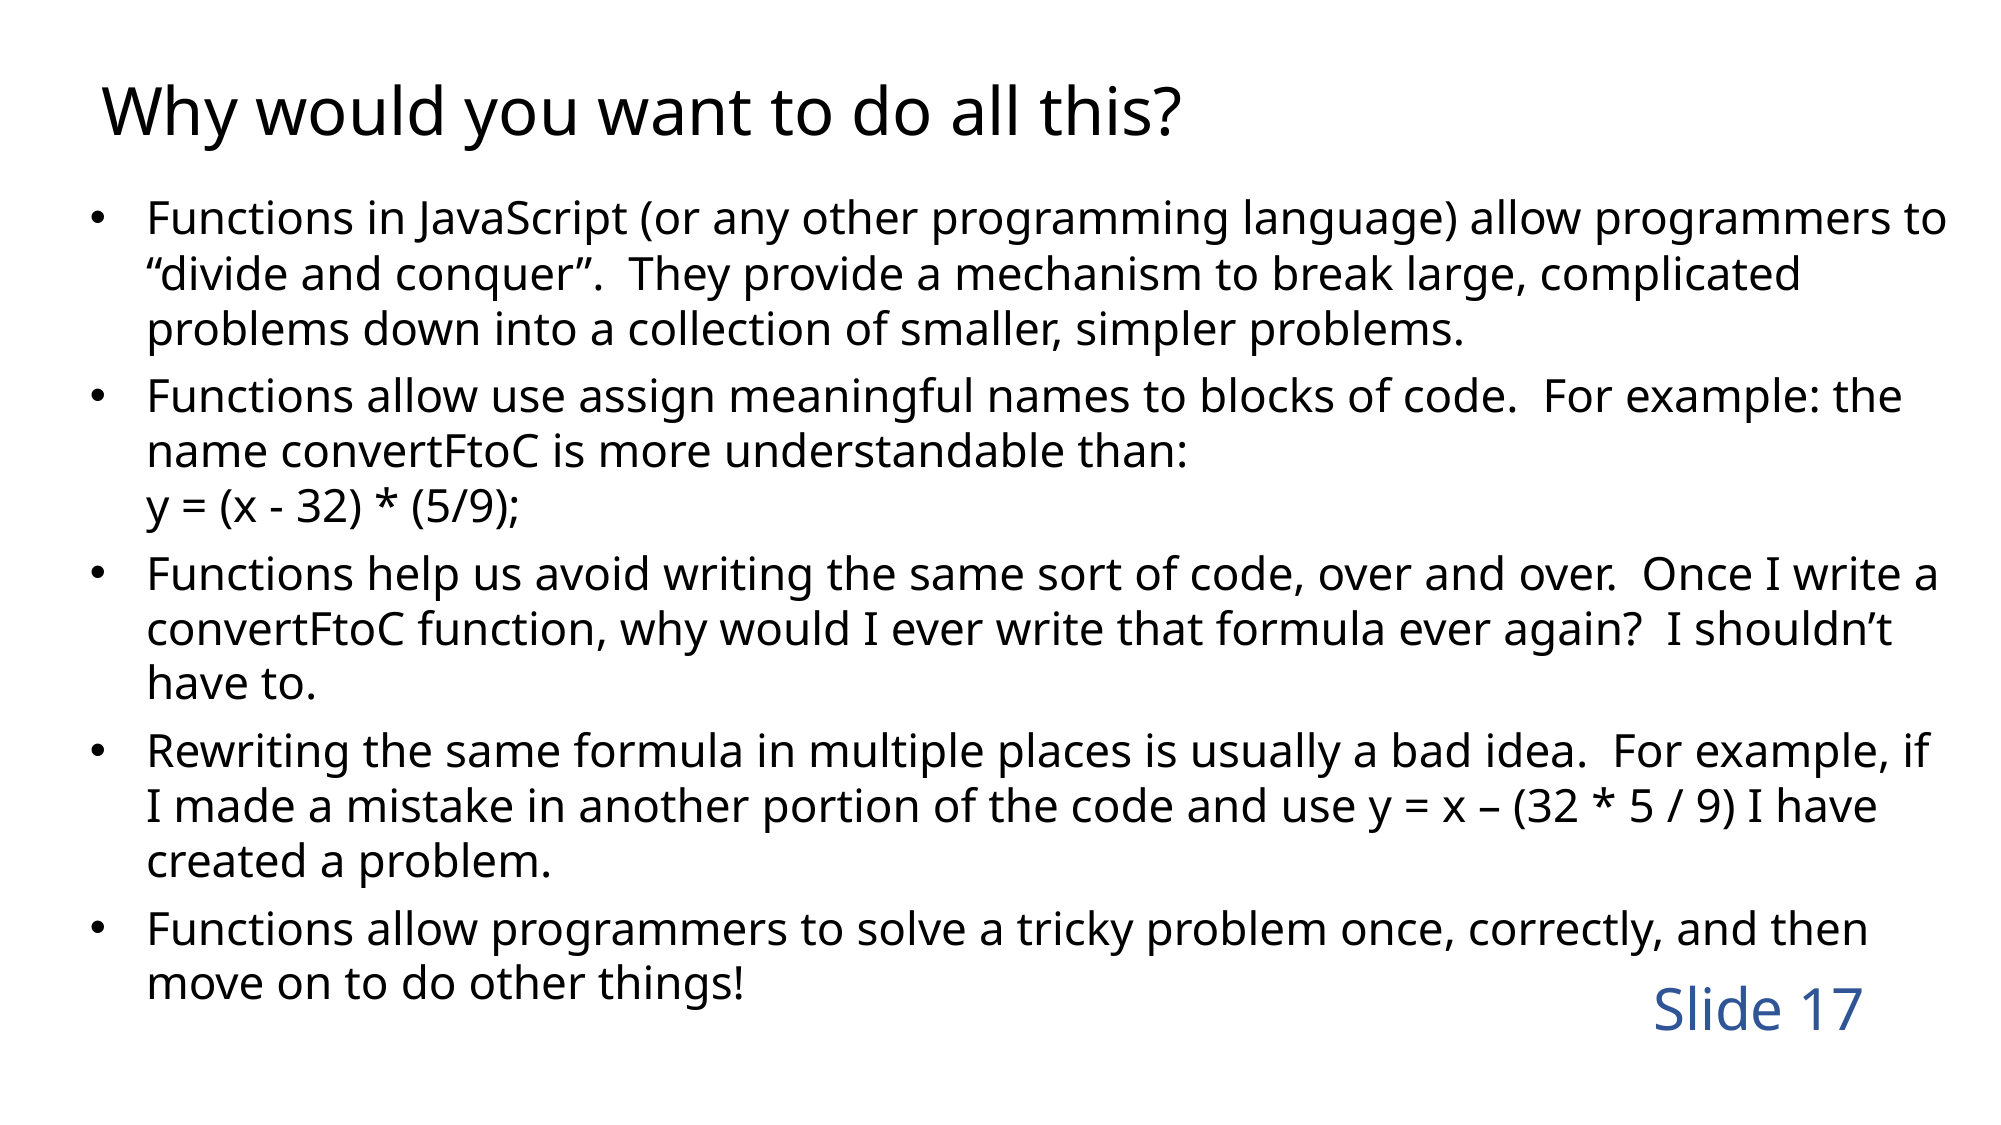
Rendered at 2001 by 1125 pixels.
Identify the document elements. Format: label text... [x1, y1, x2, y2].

text_box Functions in JavaScript (or any other programming language) allow programmers to “divide and conquer”. They provide a mechanism to break large, complicated problems down into a collection of smaller, simpler problems. Functions allow use assign meaningful names to blocks of code. For example: the name convertFtoC is more understandable than: y = (x - 32) * (5/9); Functions help us avoid writing the same sort of code, over and over. Once I write a convertFtoC function, why would I ever write that formula ever again? I shouldn’t have to. Rewriting the same formula in multiple places is usually a bad idea. For example, if I made a mistake in another portion of the code and use y = x – (32 * 5 / 9) I have created a problem. Functions allow programmers to solve a tricky problem once, correctly, and then move on to do other things! [75, 181, 1970, 1089]
title Why would you want to do all this? [30, 36, 1881, 192]
